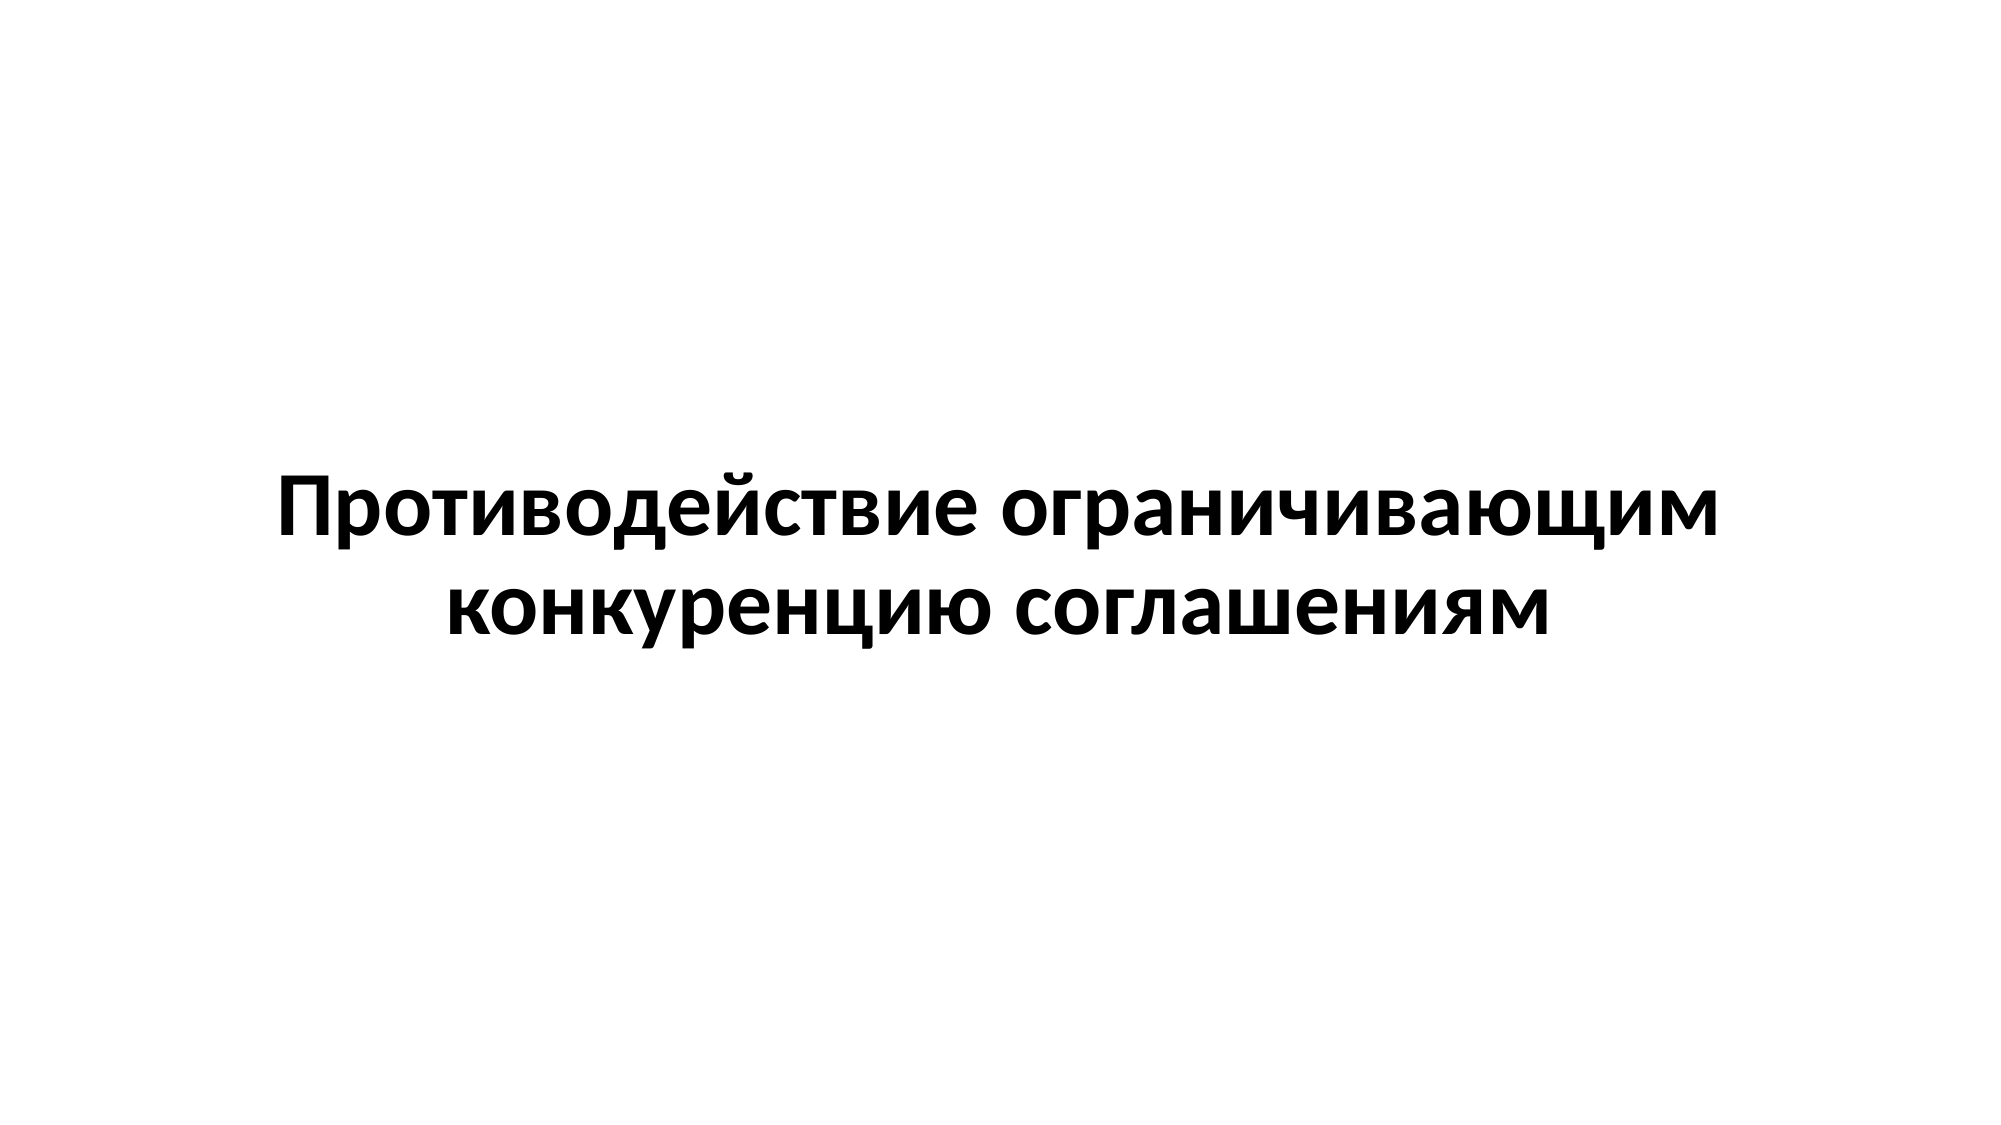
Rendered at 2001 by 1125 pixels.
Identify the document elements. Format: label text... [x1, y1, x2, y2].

title Противодействие ограничивающим конкуренцию соглашениям [137, 400, 1863, 710]
